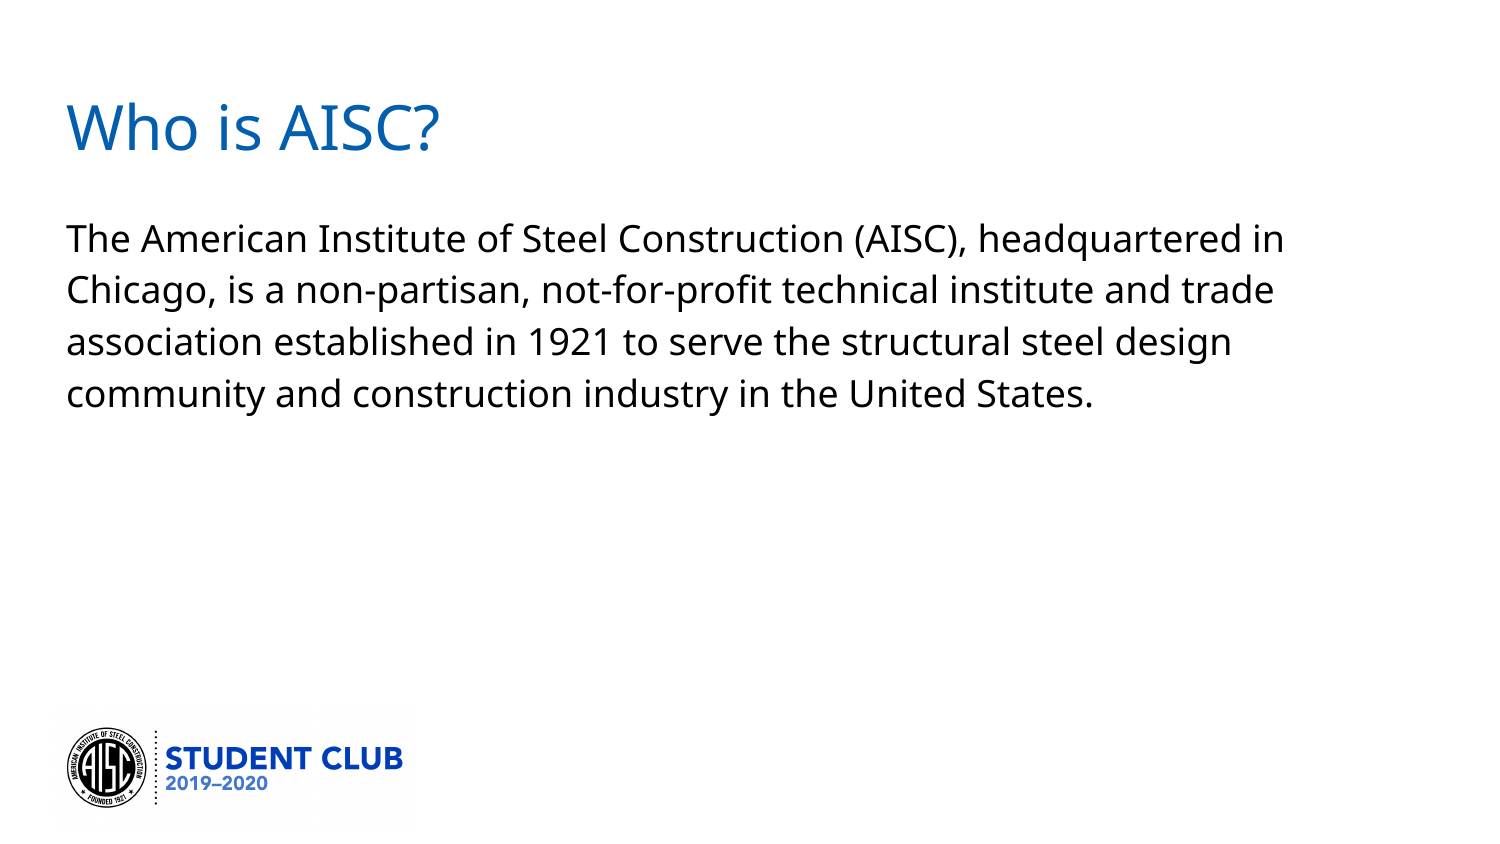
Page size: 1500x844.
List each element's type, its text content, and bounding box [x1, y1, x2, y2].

picture [51, 705, 418, 830]
title Who is AISC? [51, 72, 1449, 167]
list The American Institute of Steel Construction (AISC), headquartered in Chicago, is a non-partisan, not-for-profit technical institute and trade association established in 1921 to serve the structural steel design community and construction industry in the United States. [51, 192, 1449, 422]
